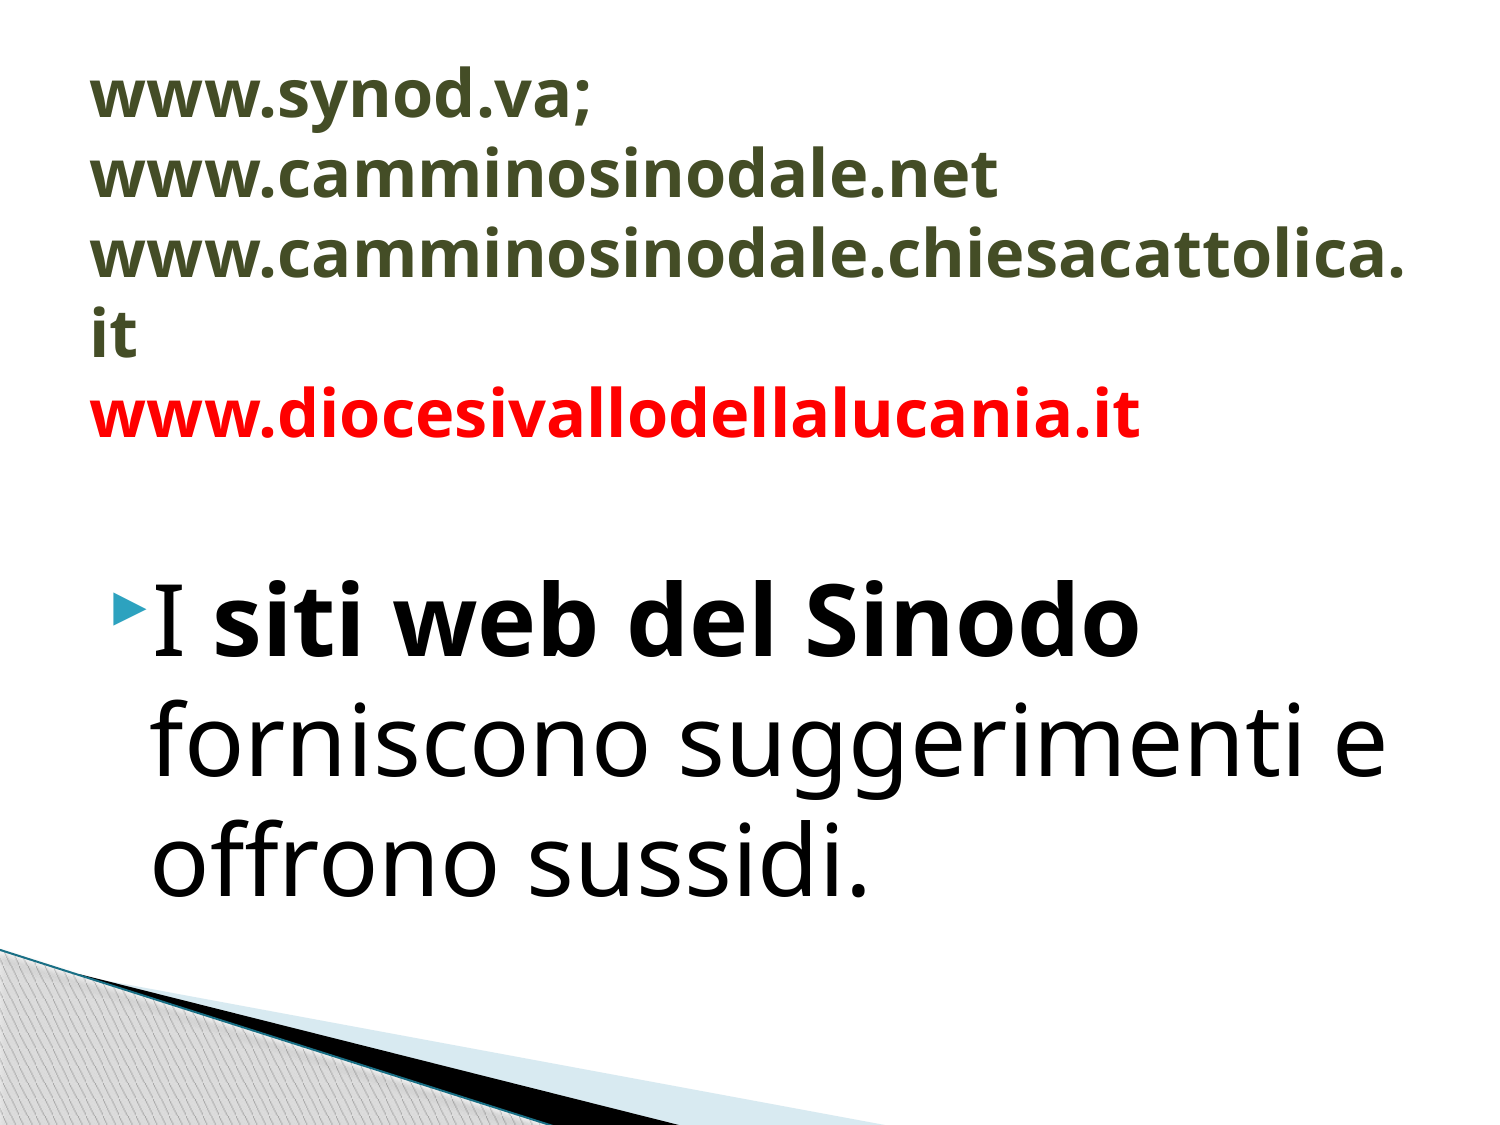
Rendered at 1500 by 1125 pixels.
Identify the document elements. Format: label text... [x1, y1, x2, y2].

list I siti web del Sinodo forniscono suggerimenti e offrono sussidi. [75, 457, 1425, 1035]
title www.synod.va; www.camminosinodale.net www.camminosinodale.chiesacattolica.it www.diocesivallodellalucania.it [75, 45, 1425, 457]
